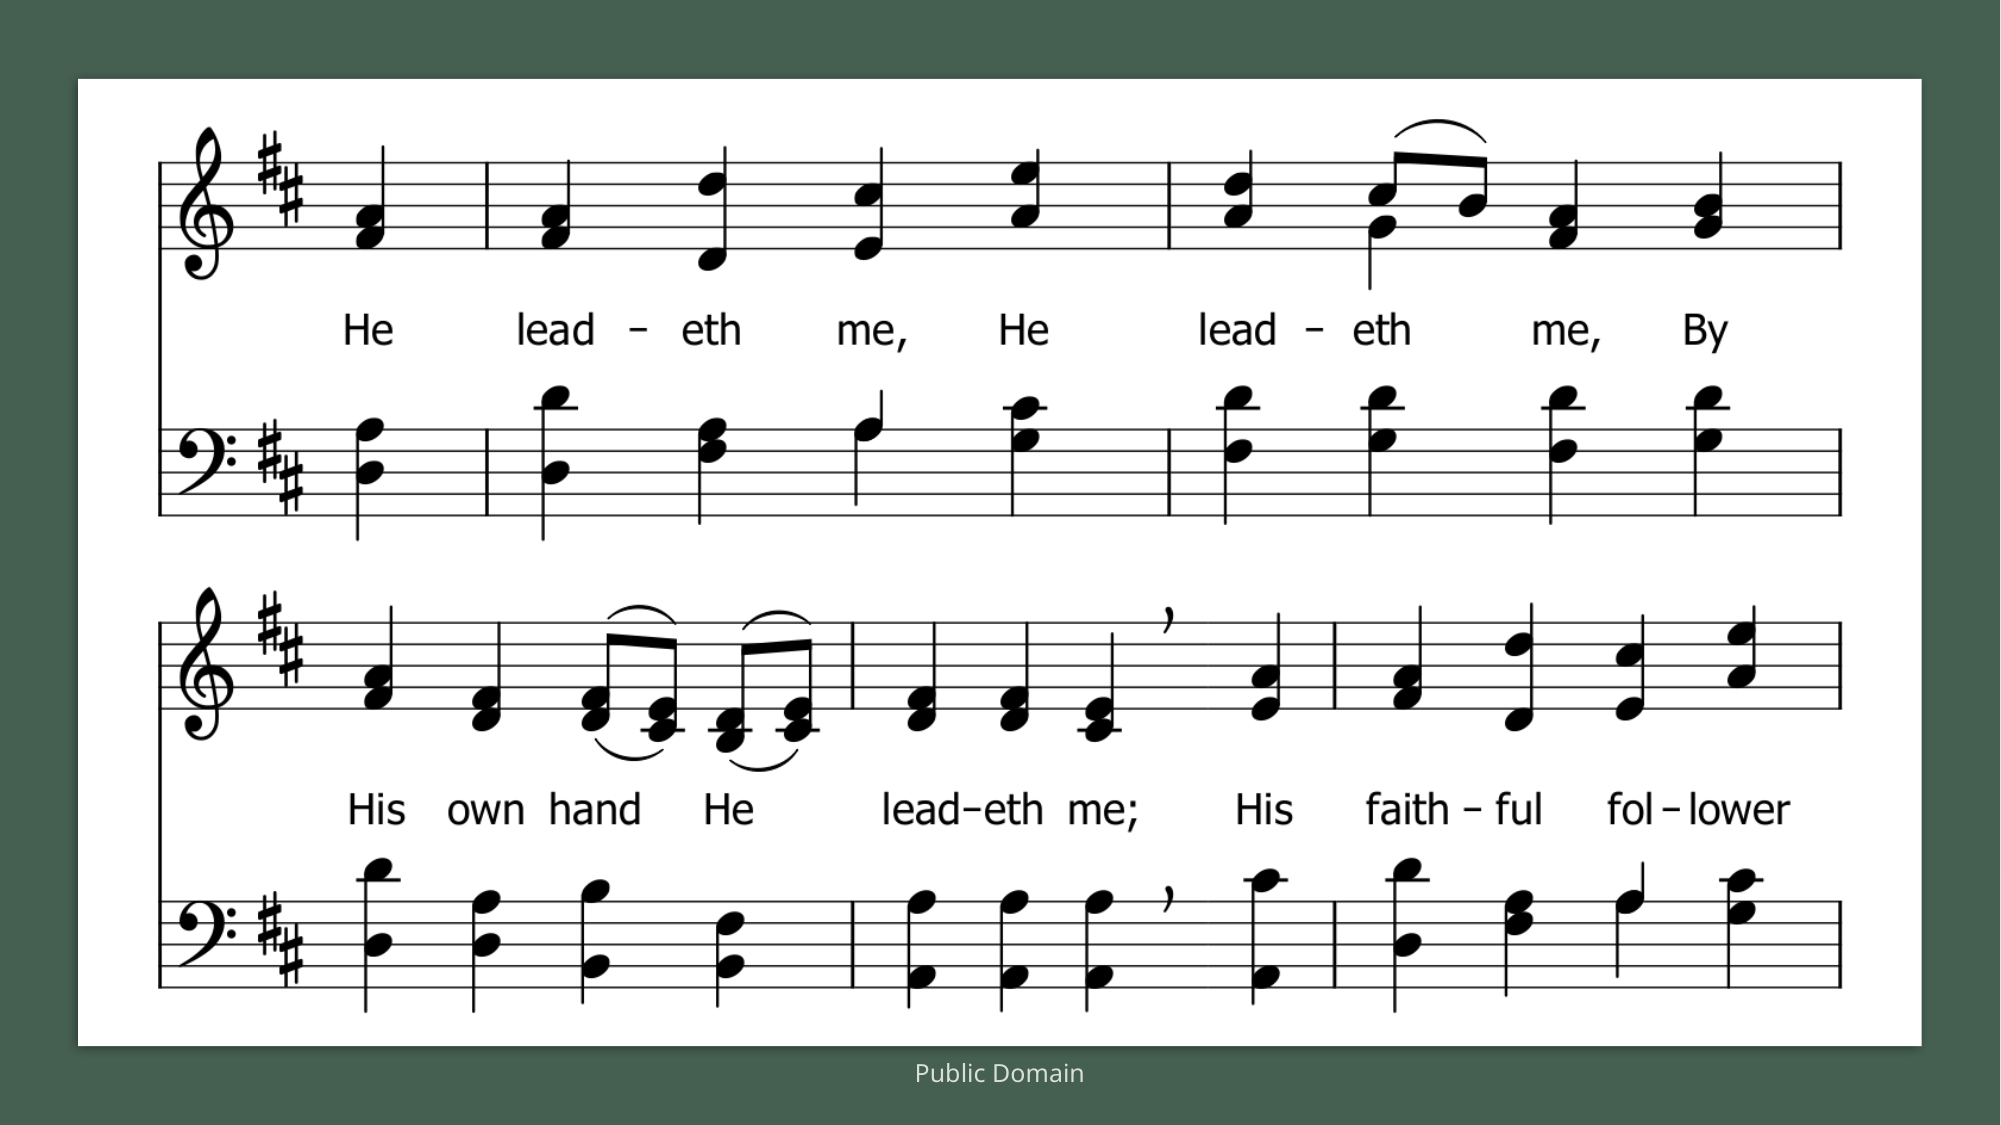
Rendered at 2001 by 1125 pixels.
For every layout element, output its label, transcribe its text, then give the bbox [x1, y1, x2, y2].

text_box [77, 78, 1923, 1047]
picture [157, 105, 1843, 1020]
footer Public Domain [662, 1042, 1338, 1103]
text_box [0, 0, 2000, 1125]
